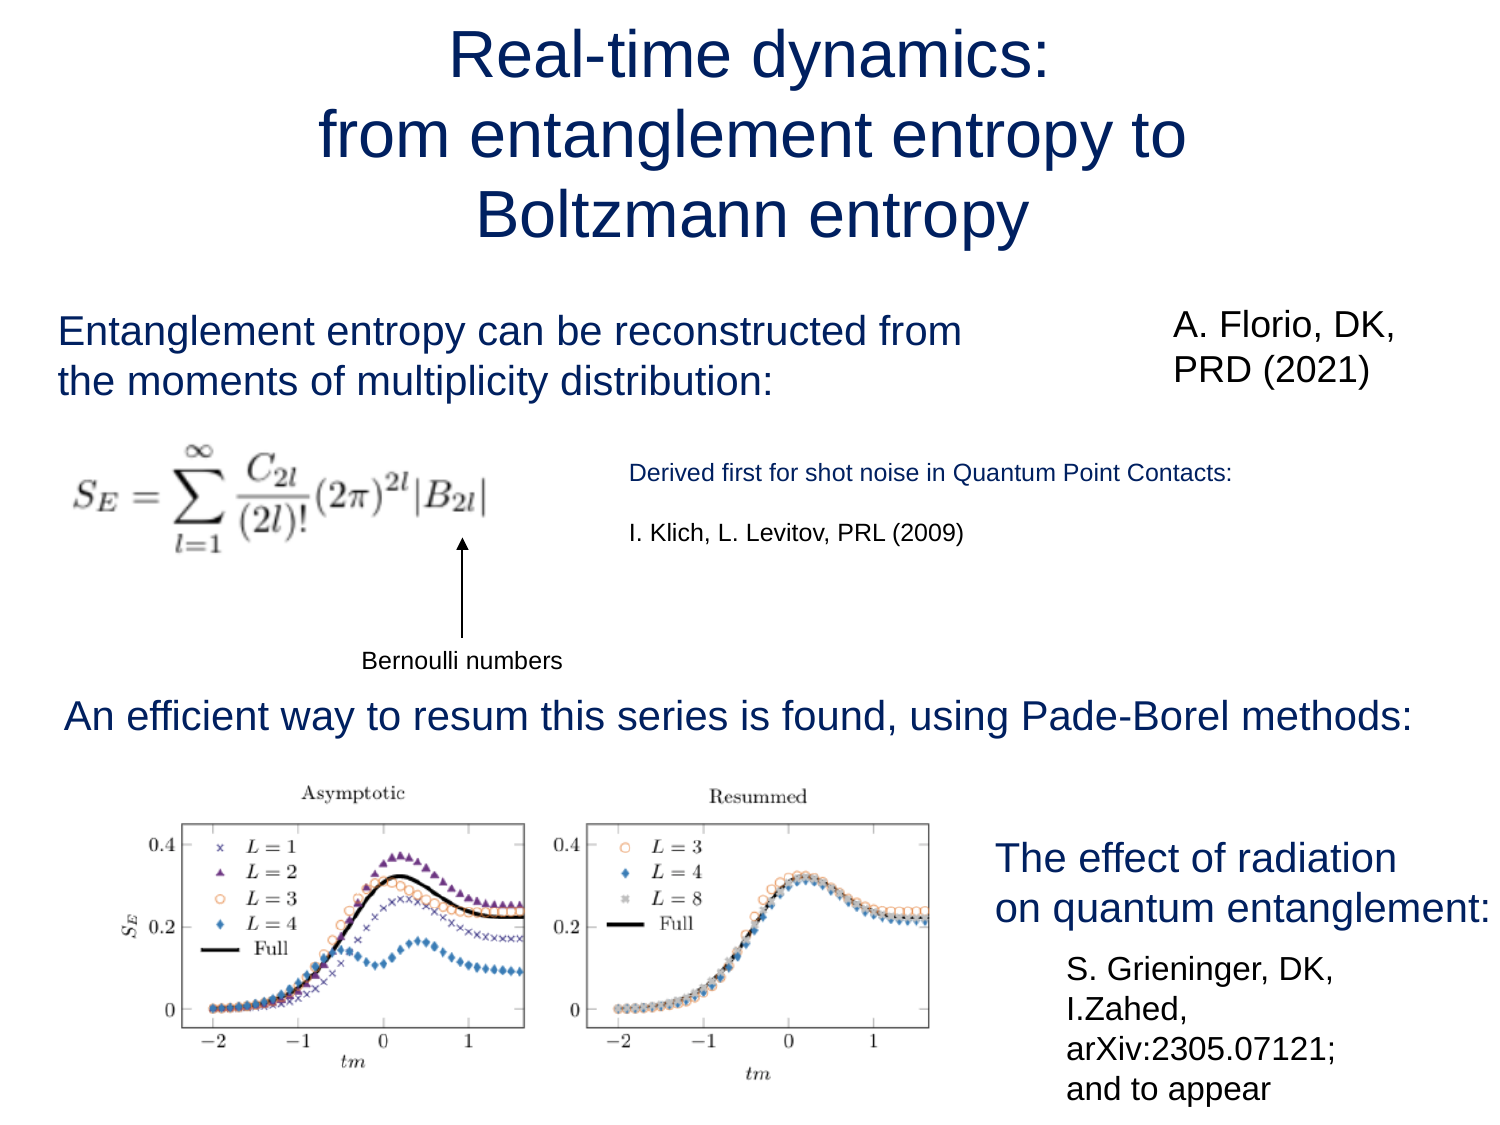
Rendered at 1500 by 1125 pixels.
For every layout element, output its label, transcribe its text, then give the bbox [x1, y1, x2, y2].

text_box Bernoulli numbers [346, 637, 579, 681]
text_box The effect of radiation on quantum entanglement: [980, 823, 1500, 939]
title Real-time dynamics: from entanglement entropy to Boltzmann entropy [112, 0, 1388, 263]
picture [49, 418, 501, 588]
text_box An efficient way to resum this series is found, using Pade-Borel methods: [49, 681, 1429, 746]
text_box S. Grieninger, DK, I.Zahed, arXiv:2305.07121; and to appear [1051, 939, 1352, 1115]
text_box Entanglement entropy can be reconstructed from the moments of multiplicity distribution: [42, 296, 978, 412]
picture [99, 763, 951, 1097]
text_box Derived first for shot noise in Quantum Point Contacts: I. Klich, L. Levitov, PRL (2009) [614, 449, 1250, 554]
text_box A. Florio, DK, PRD (2021) [1158, 292, 1412, 398]
